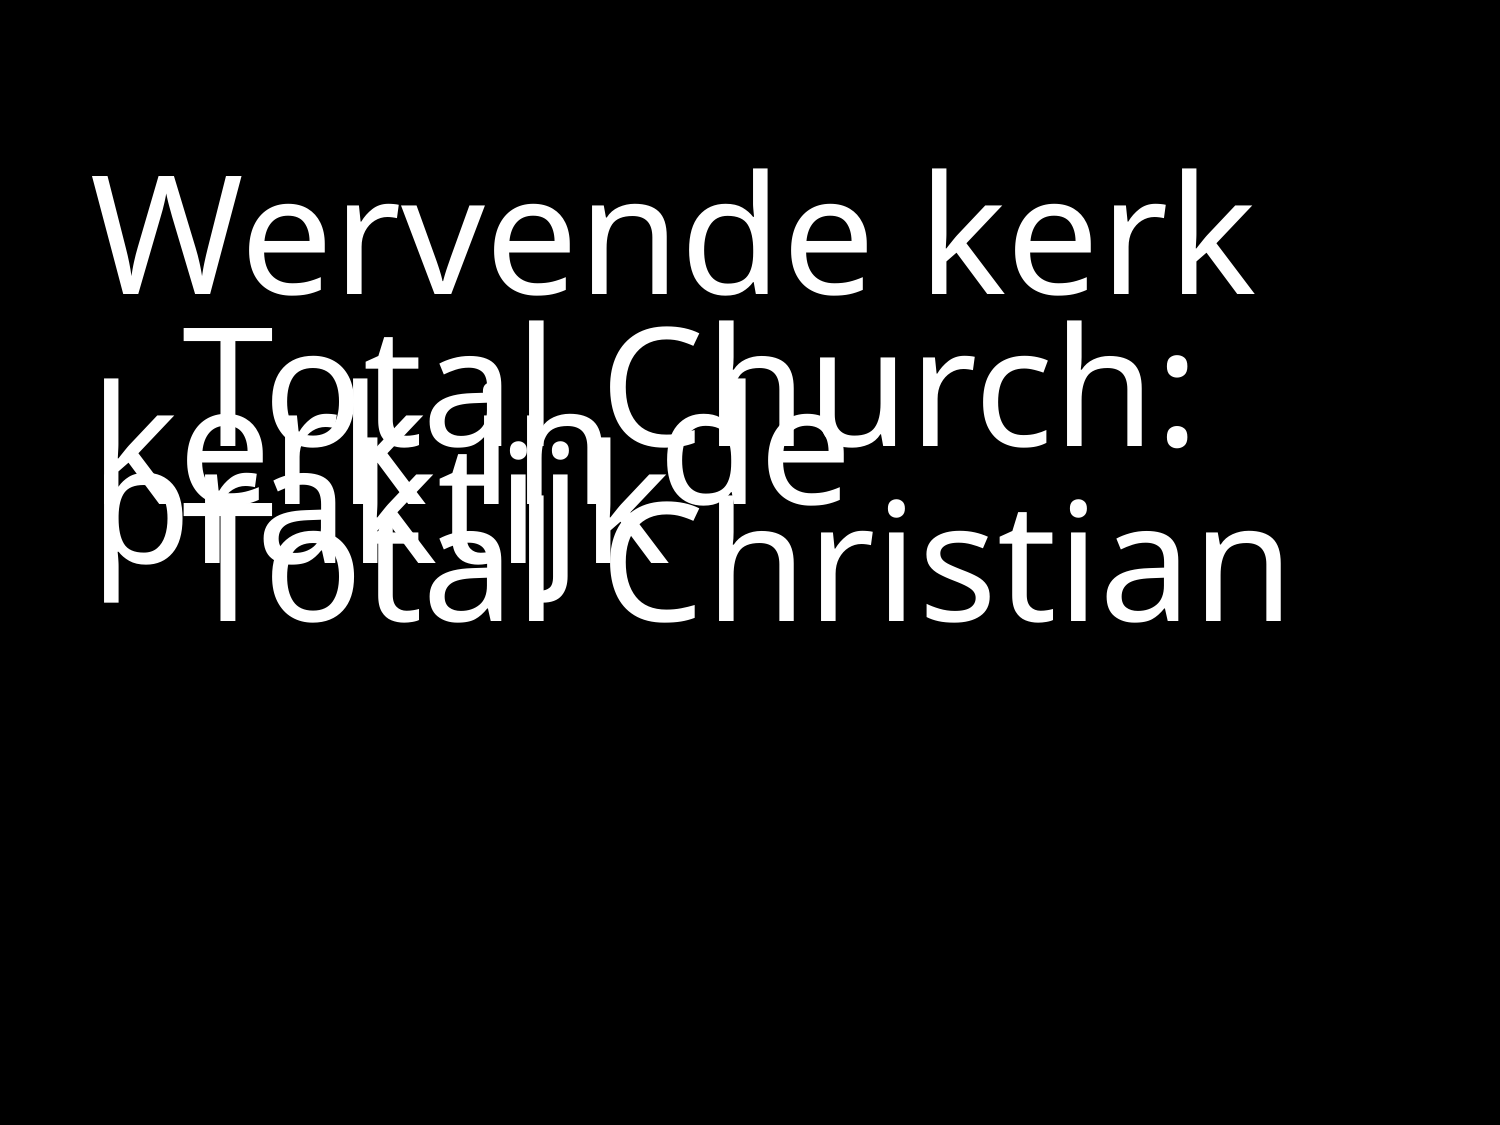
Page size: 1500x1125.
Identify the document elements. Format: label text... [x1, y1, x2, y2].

list Wervende kerk Total Church: kerk in de praktijk Total Christian [75, 262, 1425, 1005]
title [75, 45, 1425, 233]
